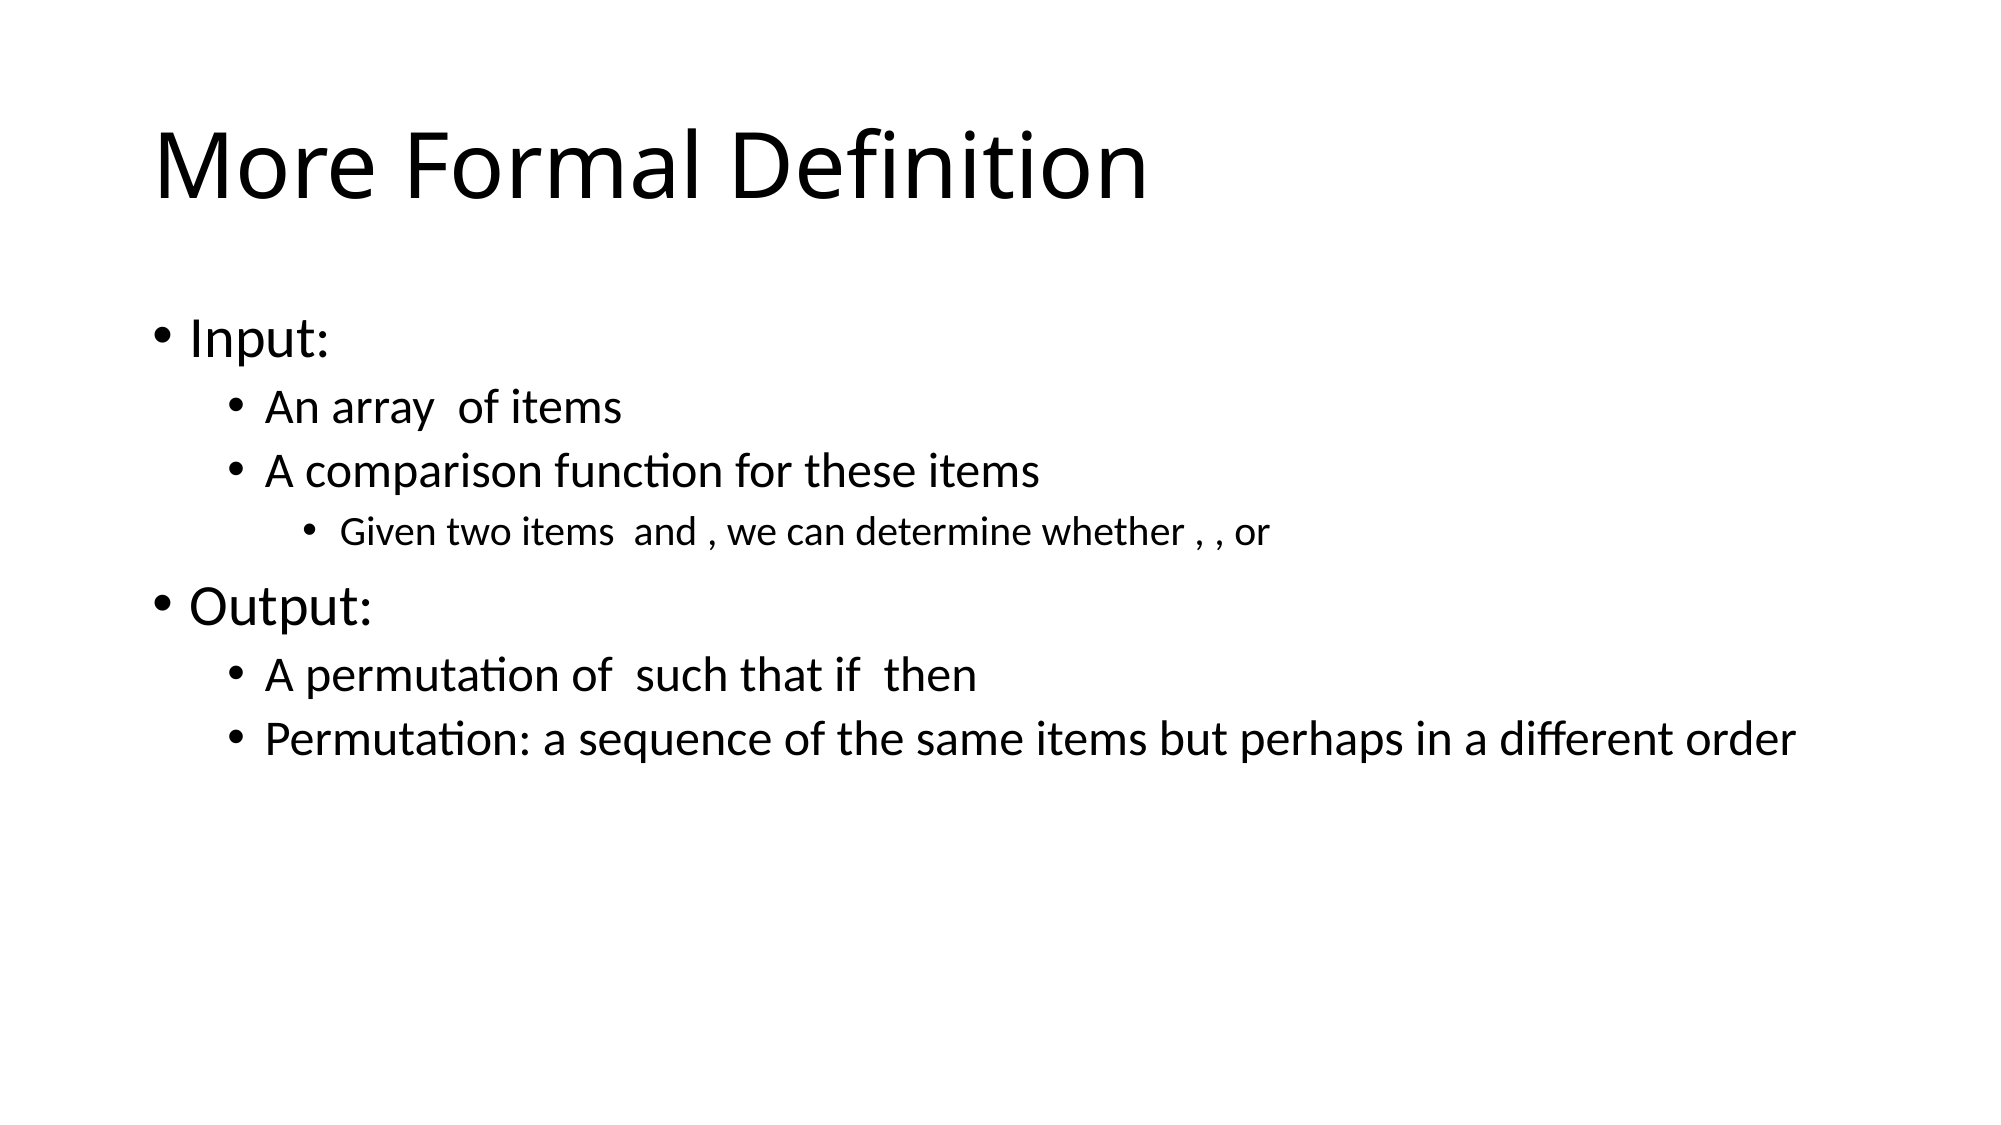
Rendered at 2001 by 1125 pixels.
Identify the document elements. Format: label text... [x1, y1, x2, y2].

title More Formal Definition [137, 59, 1863, 278]
